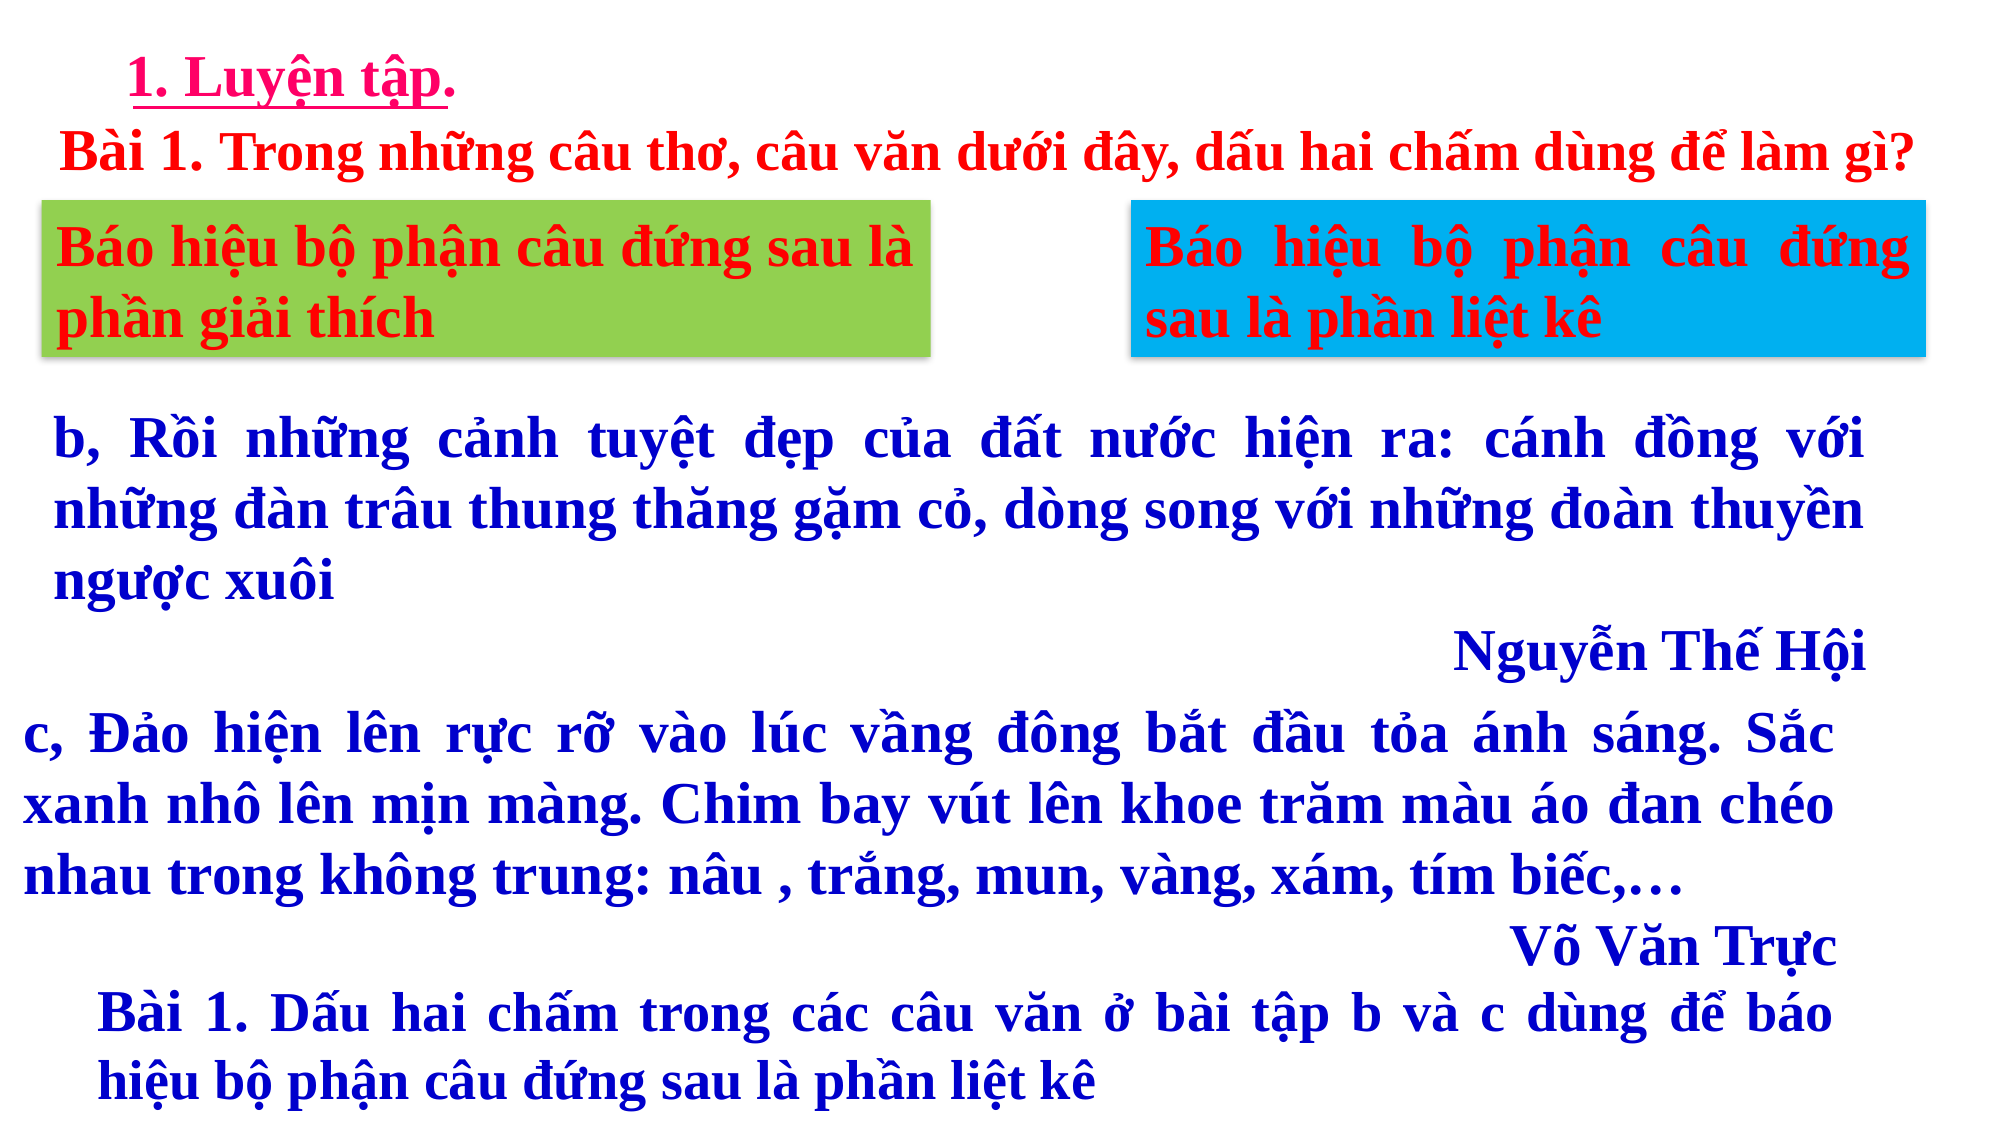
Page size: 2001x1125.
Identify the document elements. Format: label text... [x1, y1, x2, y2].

text_box b, Rồi những cảnh tuyệt đẹp của đất nước hiện ra: cánh đồng với những đàn trâu thung thăng gặm cỏ, dòng song với những đoàn thuyền ngược xuôi Nguyễn Thế Hội [39, 390, 1883, 691]
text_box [110, 29, 626, 117]
text_box Bài 1. Trong những câu thơ, câu văn dưới đây, dấu hai chấm dùng để làm gì? [44, 104, 1955, 190]
text_box Bài 1. Dấu hai chấm trong các câu văn ở bài tập b và c dùng để báo hiệu bộ phận câu đứng sau là phần liệt kê [82, 985, 1850, 1119]
text_box Báo hiệu bộ phận câu đứng sau là phần liệt kê [1131, 200, 1926, 357]
text_box c, Đảo hiện lên rực rỡ vào lúc vầng đông bắt đầu tỏa ánh sáng. Sắc xanh nhô lên mịn màng. Chim bay vút lên khoe trăm màu áo đan chéo nhau trong không trung: nâu , trắng, mun, vàng, xám, tím biếc,… Võ Văn Trực [8, 685, 1853, 985]
text_box Báo hiệu bộ phận câu đứng sau là phần giải thích [41, 200, 931, 357]
